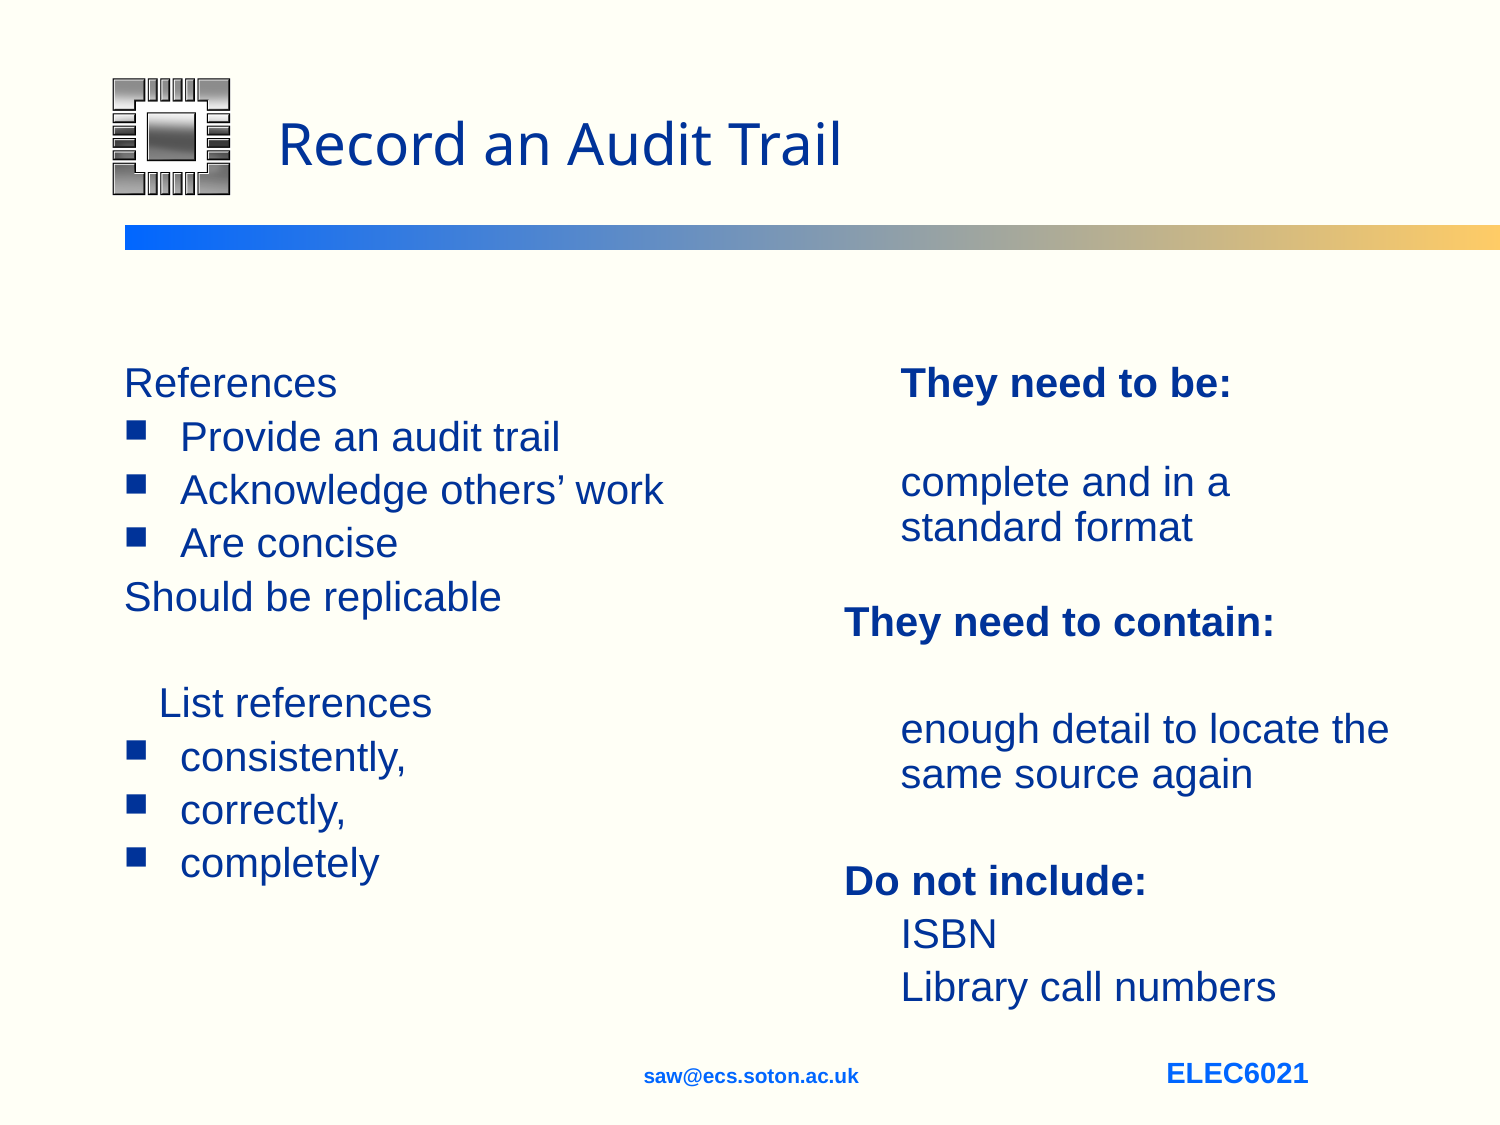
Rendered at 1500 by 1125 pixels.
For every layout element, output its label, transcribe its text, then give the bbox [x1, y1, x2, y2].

list References Provide an audit trail Acknowledge others’ work Are concise Should be replicable List references consistently, correctly, completely [123, 361, 843, 1037]
title Record an Audit Trail [277, 42, 1436, 178]
footer saw@ecs.soton.ac.uk [513, 1053, 989, 1097]
list They need to be: complete and in a standard format They need to contain: enough detail to locate the same source again Do not include: ISBN Library call numbers [843, 361, 1400, 1037]
picture [112, 78, 231, 196]
